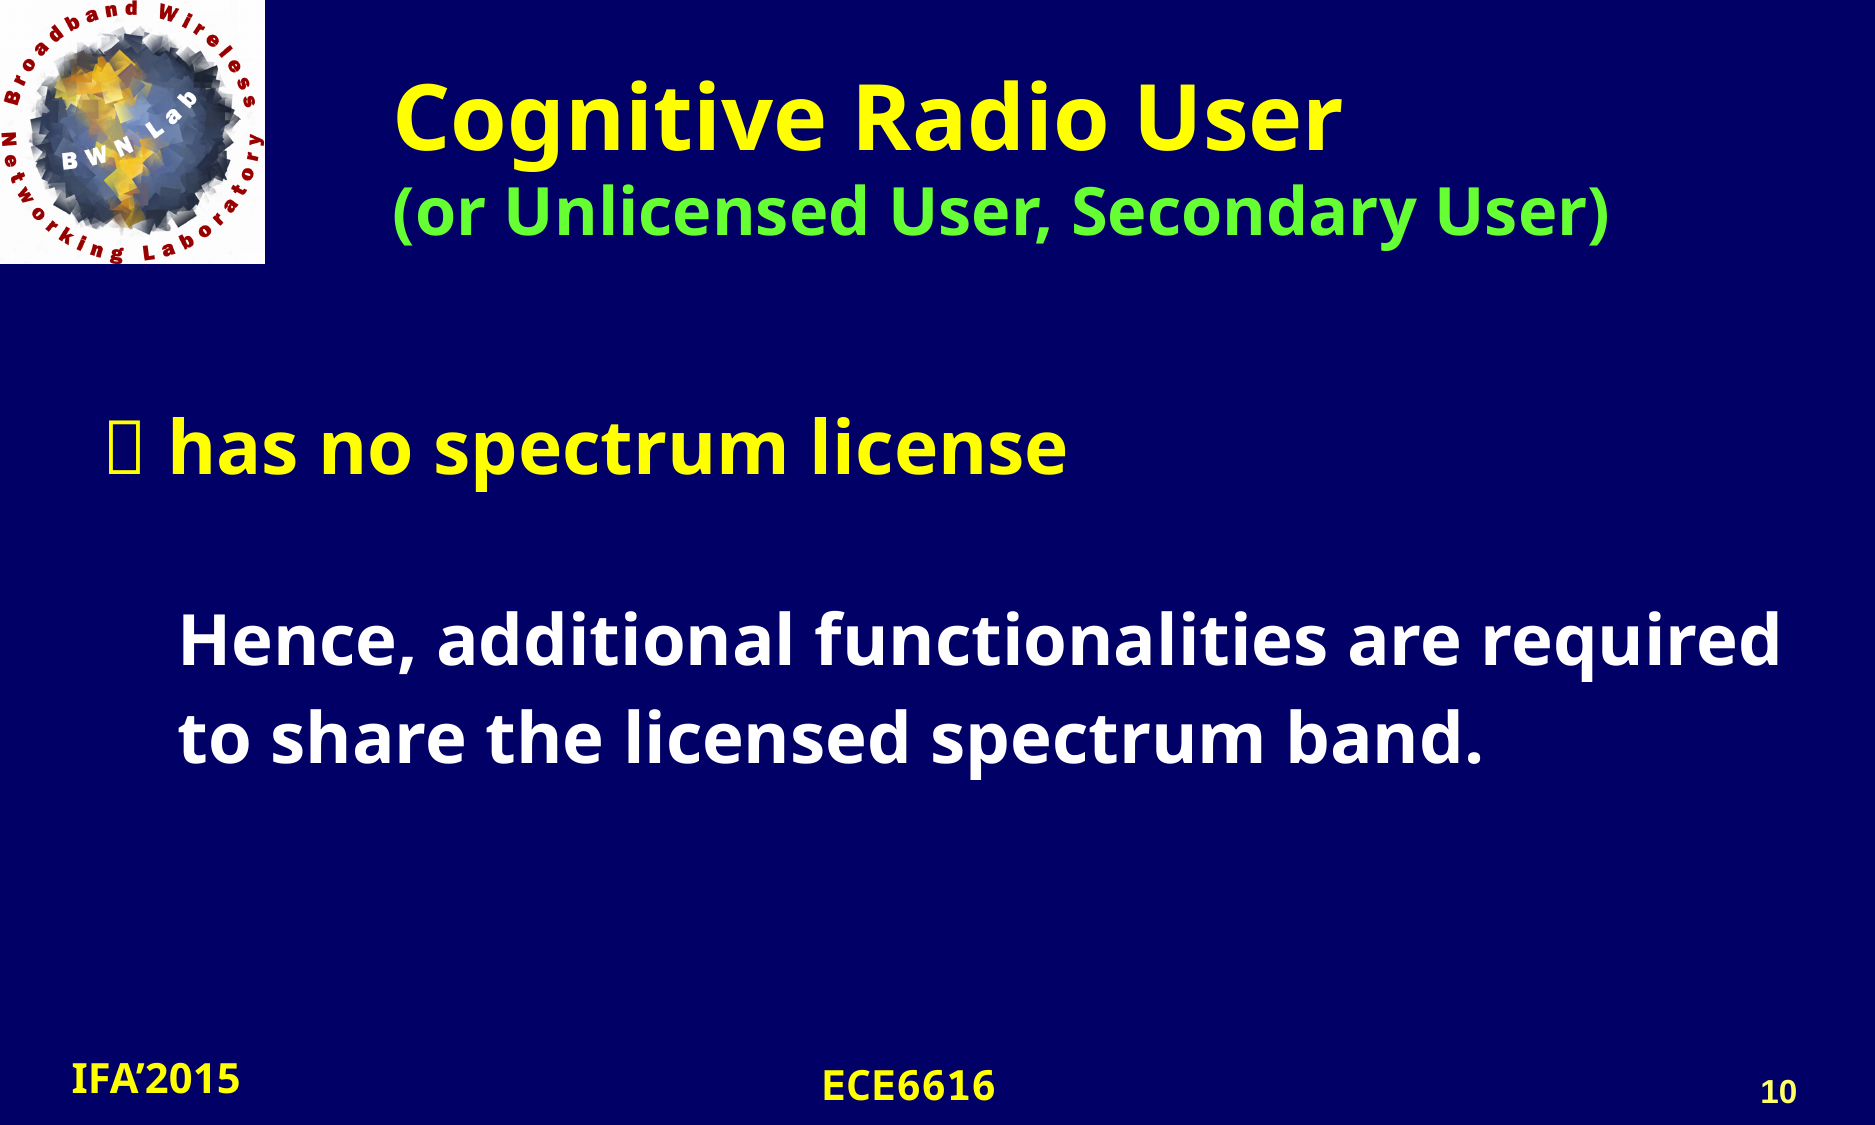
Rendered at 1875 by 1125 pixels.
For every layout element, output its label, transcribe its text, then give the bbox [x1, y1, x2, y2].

picture [0, 0, 265, 264]
title Cognitive Radio User (or Unlicensed User, Secondary User) [377, 99, 1719, 287]
slide_number 10 [1687, 1062, 1813, 1113]
list  has no spectrum license Hence, additional functionalities are required to share the licensed spectrum band. [87, 287, 1875, 1051]
